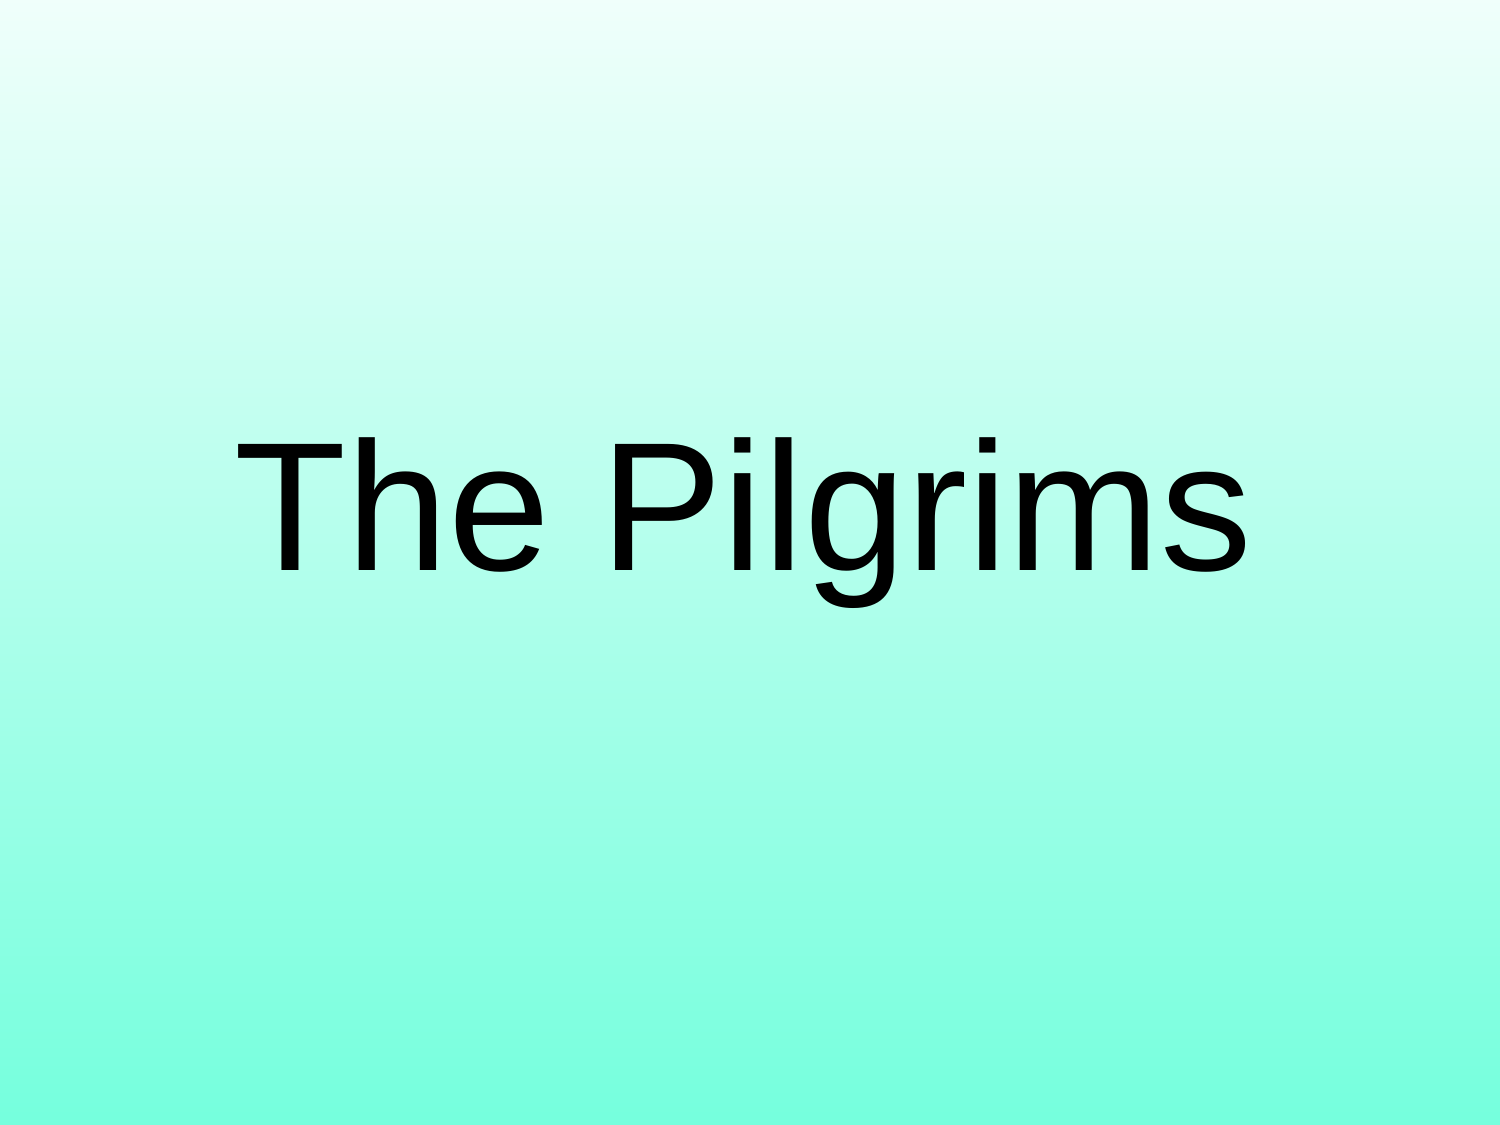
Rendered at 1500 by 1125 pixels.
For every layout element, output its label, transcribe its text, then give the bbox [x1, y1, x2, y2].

text_box The Pilgrims [0, 29, 1488, 989]
